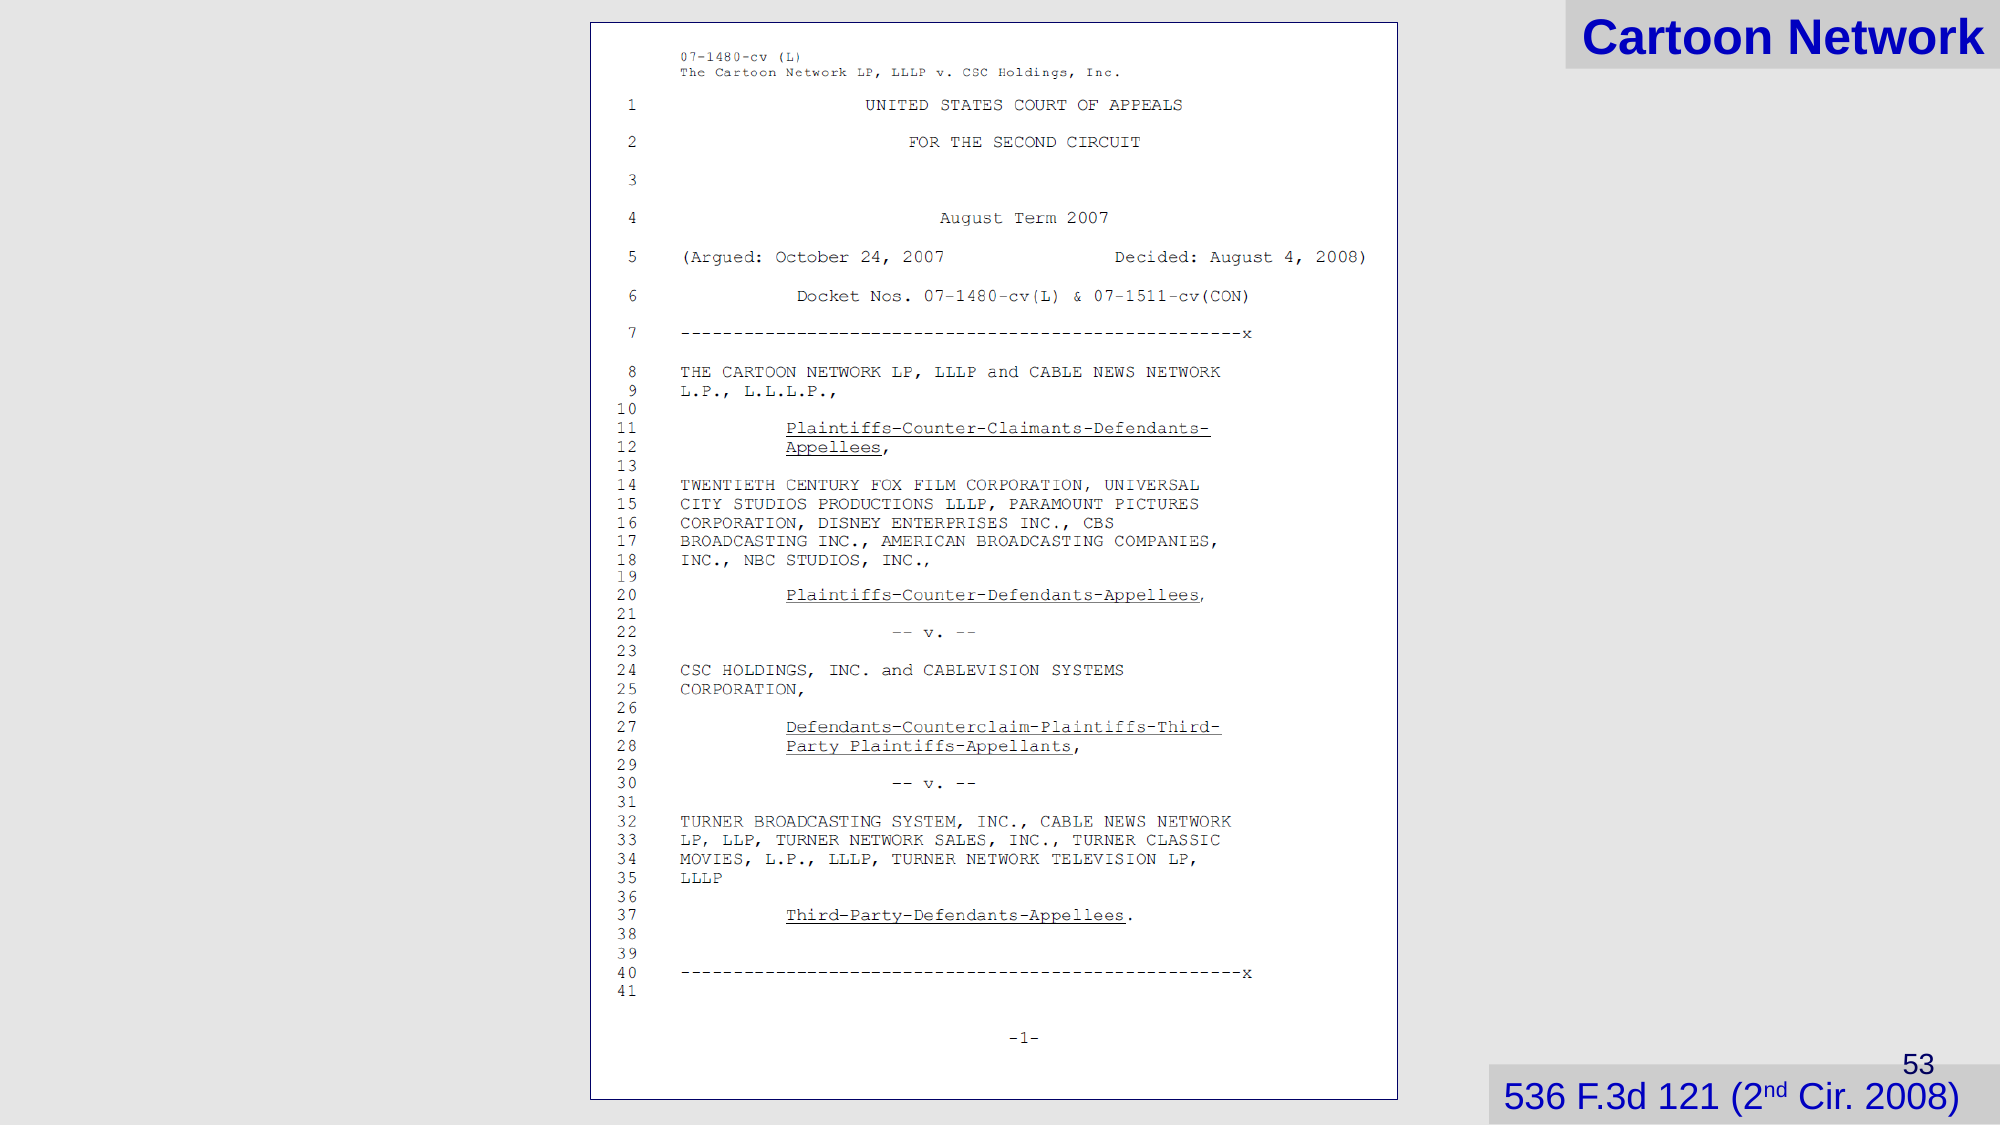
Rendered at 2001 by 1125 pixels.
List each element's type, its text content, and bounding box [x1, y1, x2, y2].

slide_number 53 [1533, 1024, 1951, 1064]
picture [590, 22, 1398, 1100]
title Cartoon Network [1565, 0, 2000, 69]
text_box 536 F.3d 121 (2nd Cir. 2008) [1489, 1064, 2000, 1125]
